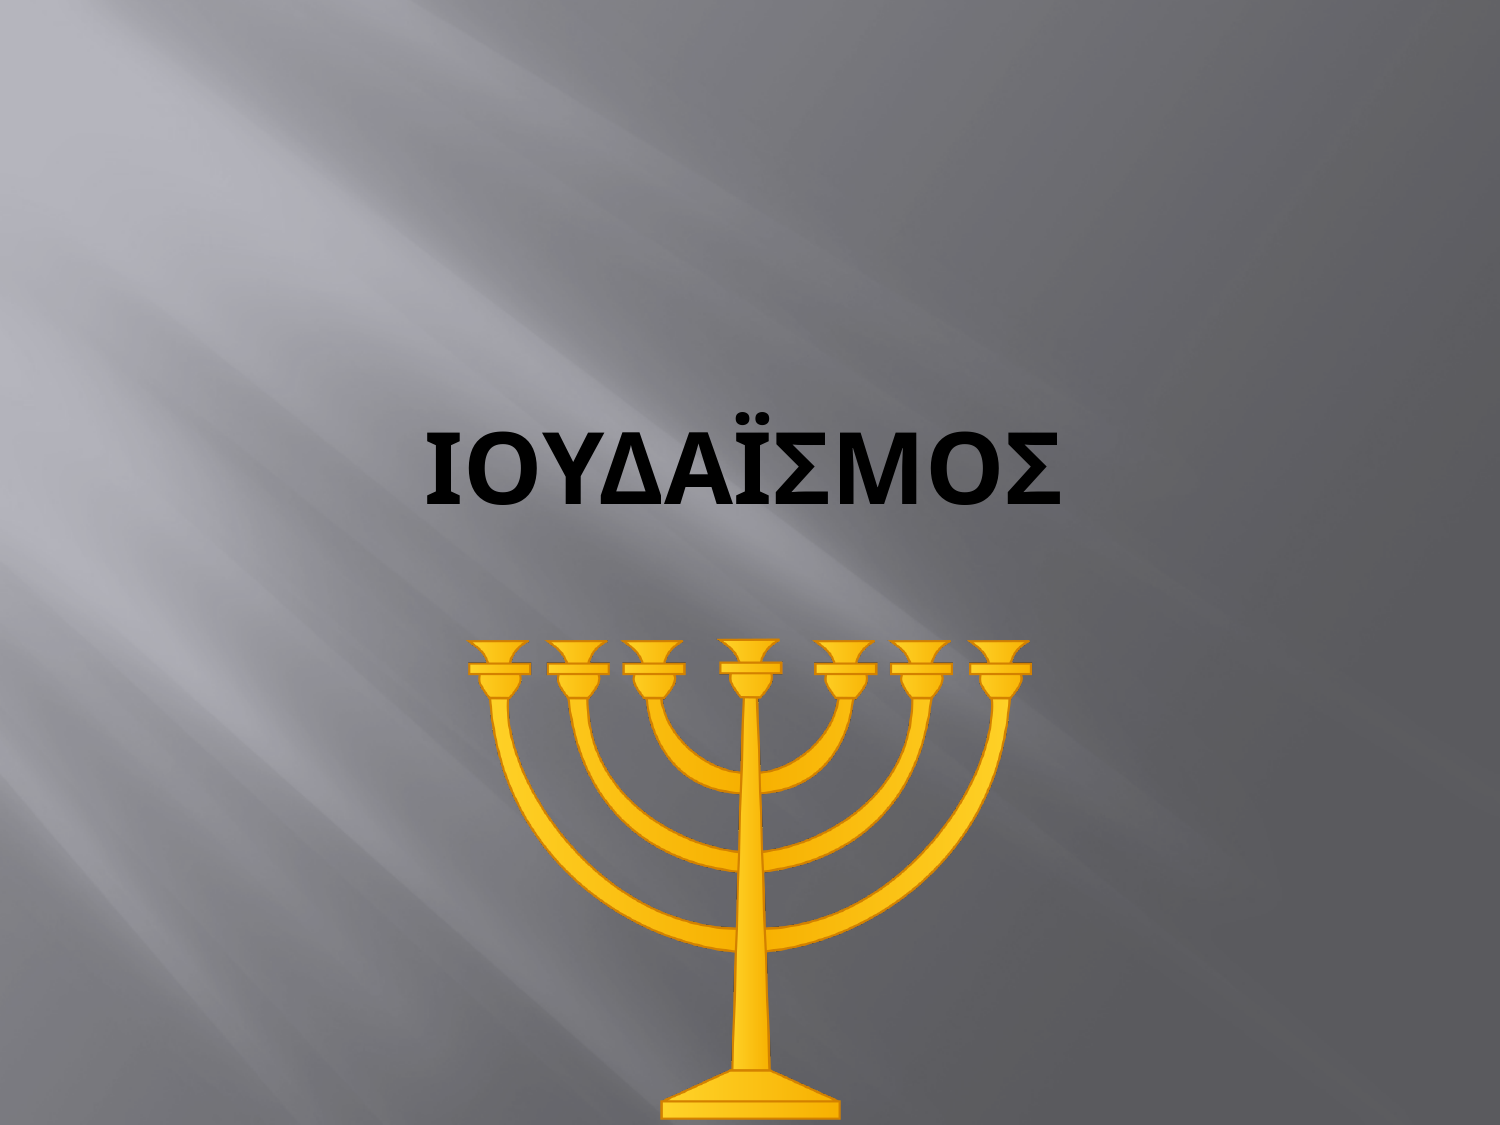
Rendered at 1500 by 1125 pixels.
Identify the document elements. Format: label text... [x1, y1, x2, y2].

picture [466, 638, 1033, 1120]
title ΙΟΥΔΑϊΣΜΟΣ [69, 224, 1420, 525]
